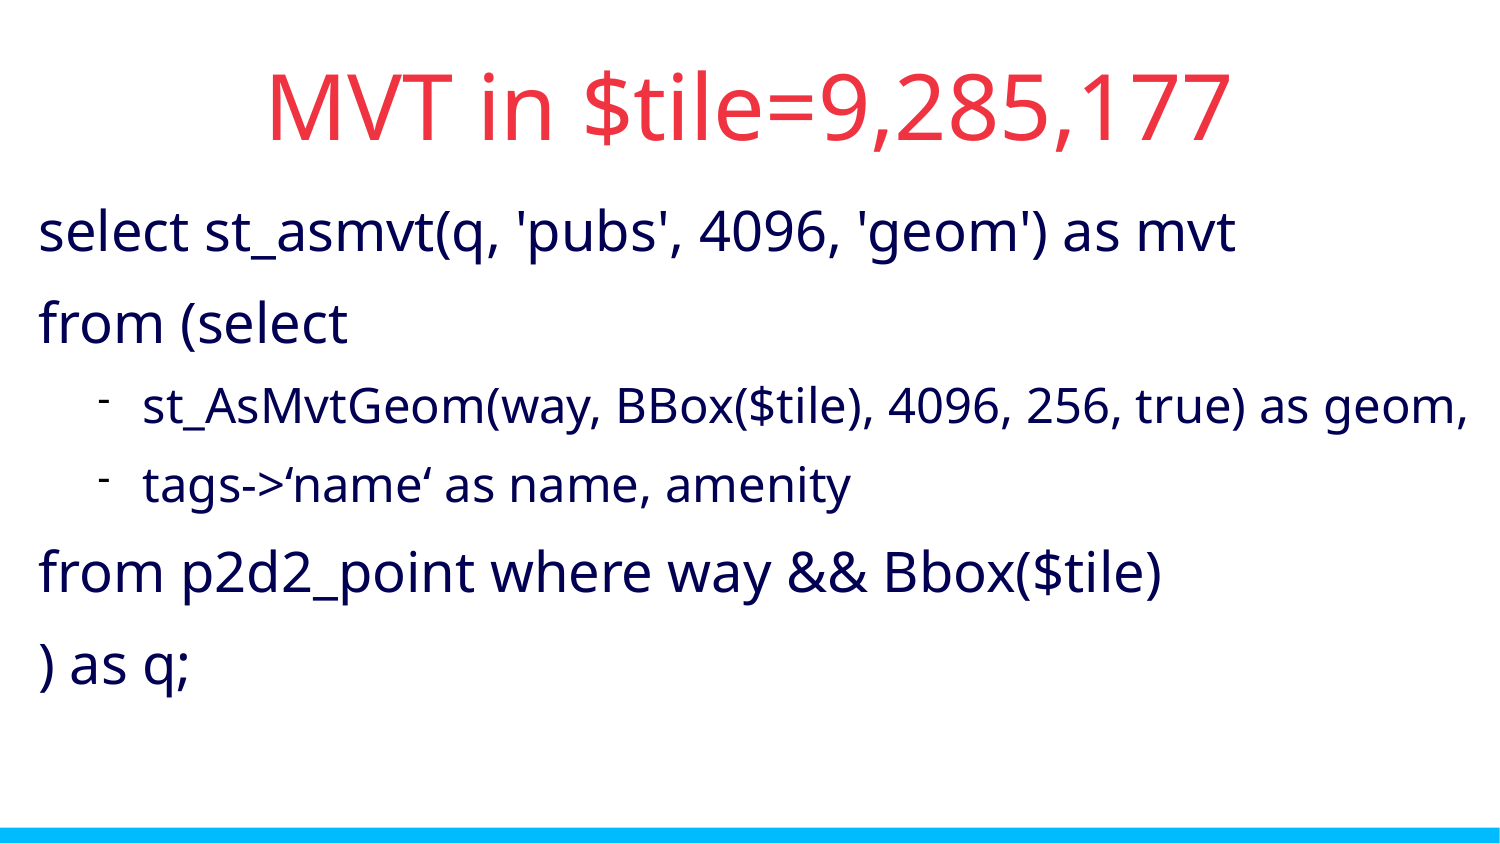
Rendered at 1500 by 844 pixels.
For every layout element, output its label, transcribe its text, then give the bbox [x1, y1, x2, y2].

text_box select st_asmvt(q, 'pubs', 4096, 'geom') as mvt from (select st_AsMvtGeom(way, BBox($tile), 4096, 256, true) as geom, tags->‘name‘ as name, amenity from p2d2_point where way && Bbox($tile) ) as q; [23, 195, 1477, 804]
text_box MVT in $tile=9,285,177 [74, 33, 1425, 175]
